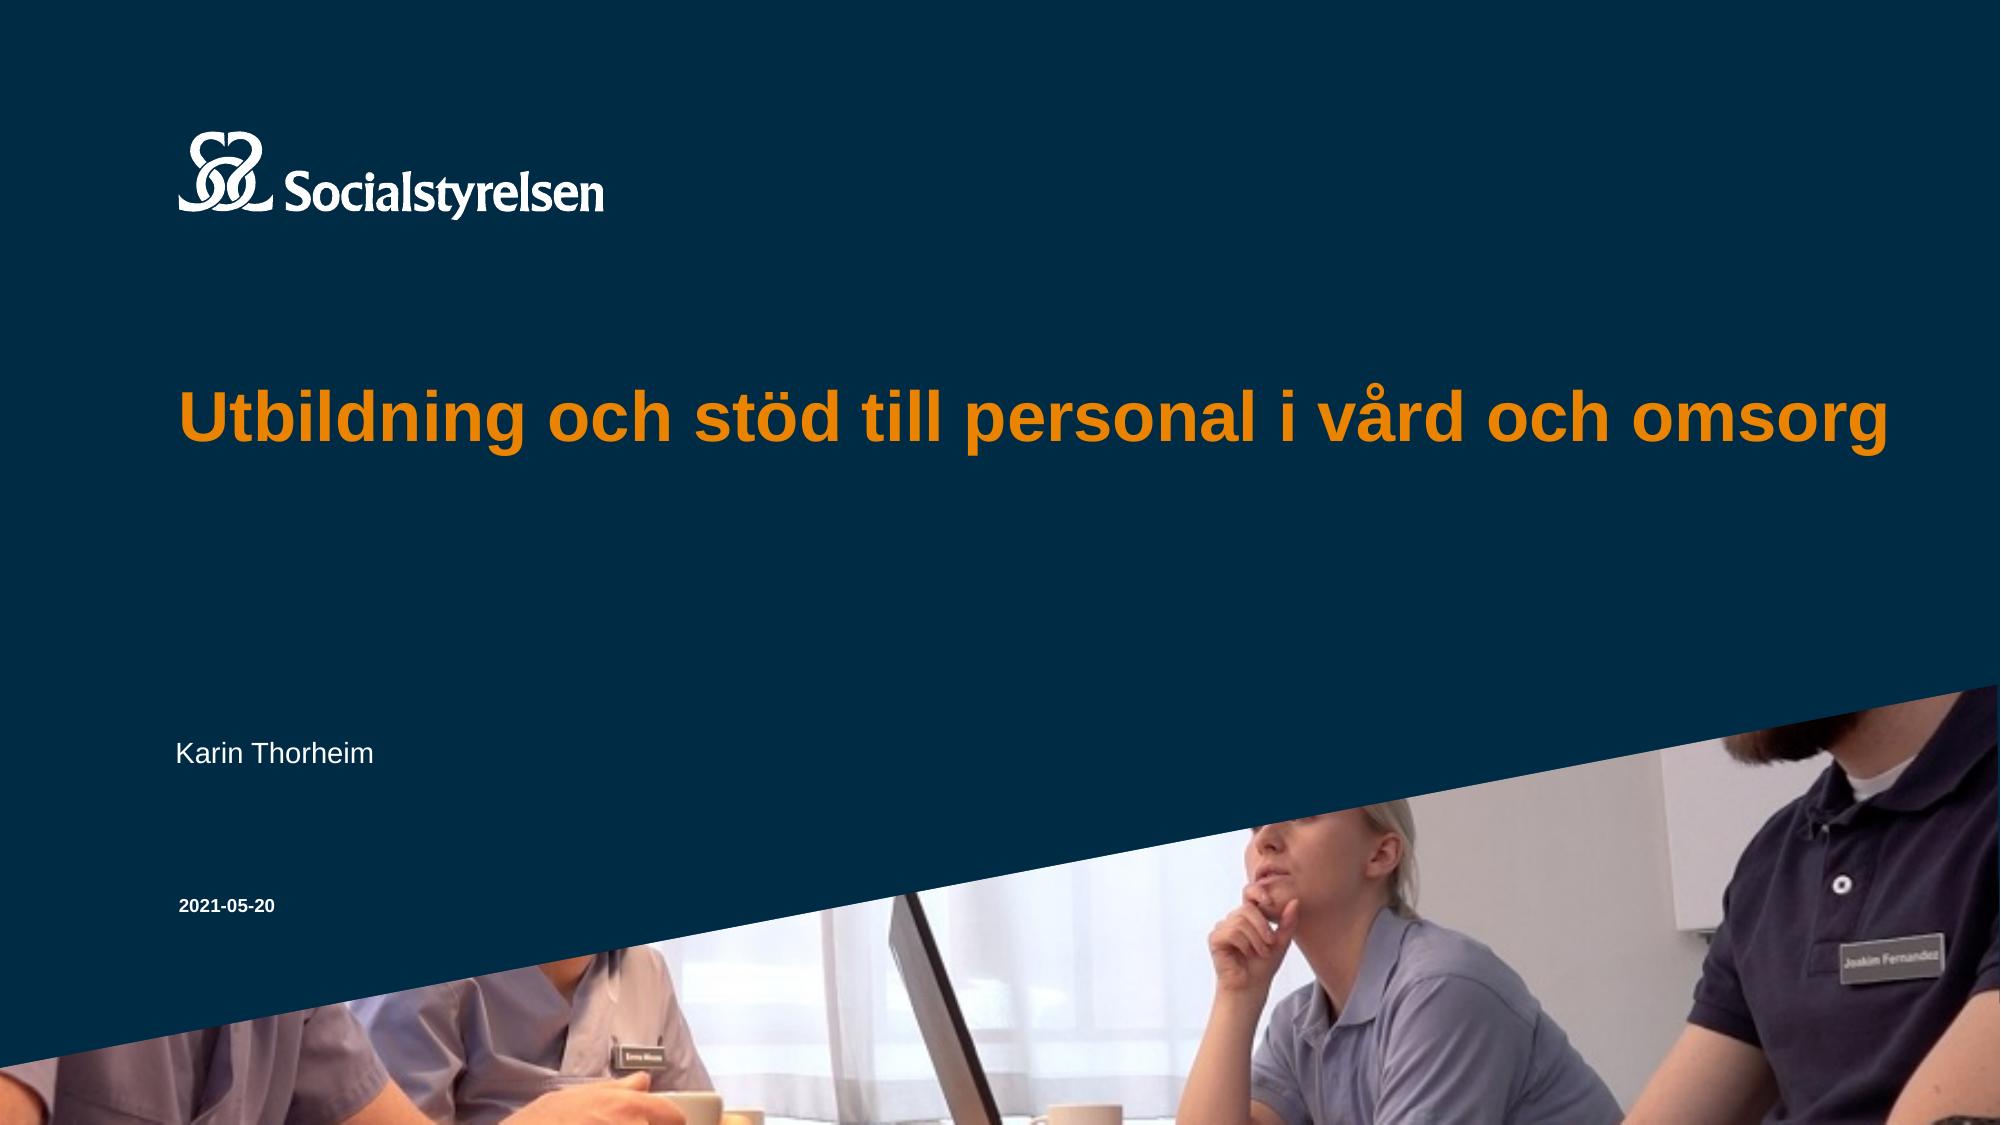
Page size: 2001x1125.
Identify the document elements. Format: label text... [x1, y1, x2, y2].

title Utbildning och stöd till personal i vård och omsorg [178, 371, 1962, 553]
picture [0, 684, 2001, 1125]
